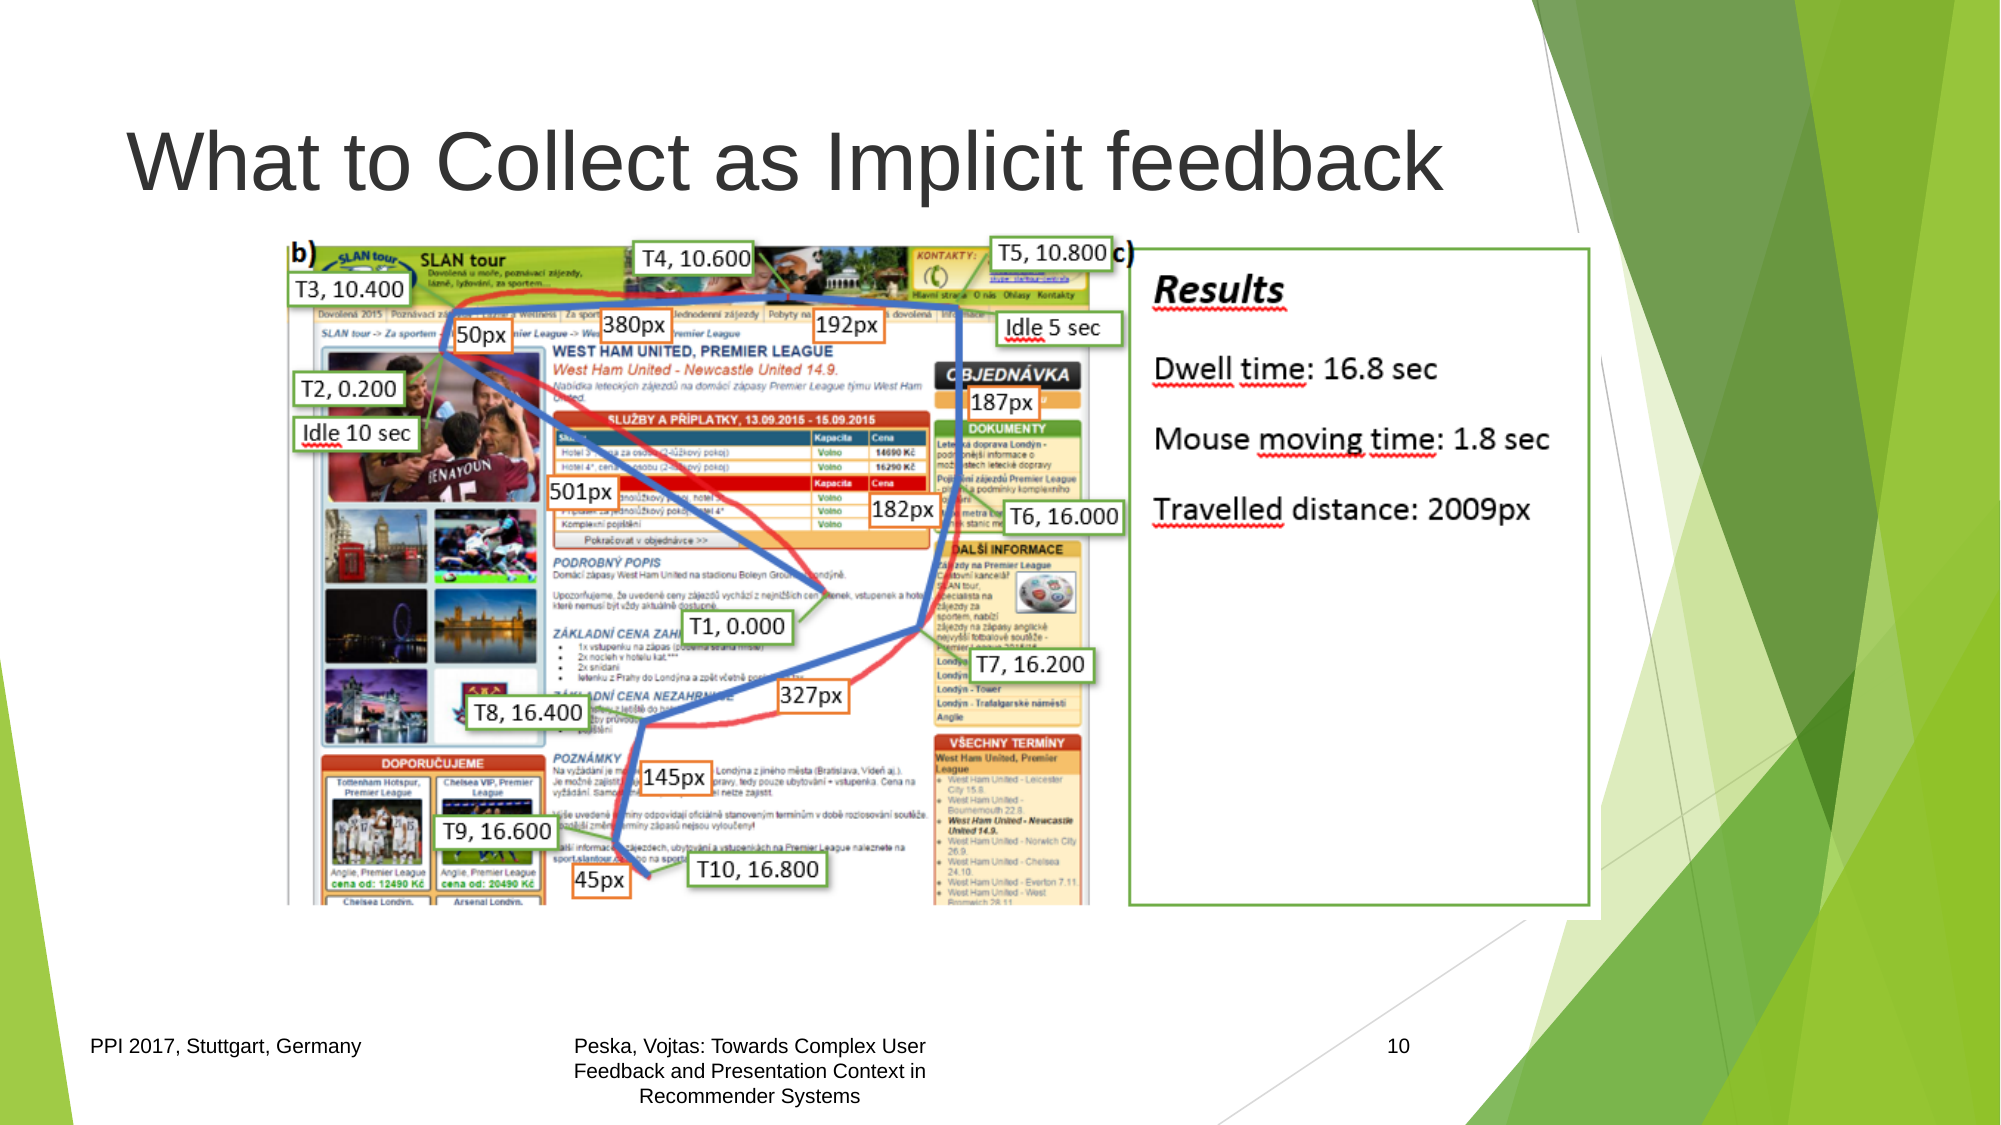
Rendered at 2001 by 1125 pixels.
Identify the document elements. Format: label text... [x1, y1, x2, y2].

title What to Collect as Implicit feedback [111, 99, 324, 307]
footer Peska, Vojtas: Towards Complex User Feedback and Presentation Context in Recommender Systems [512, 1025, 988, 1100]
text_box [324, 20, 1563, 233]
slide_number 10 [1074, 1025, 1425, 1100]
picture [286, 233, 1601, 920]
list [111, 307, 1662, 1005]
slide_number PPI 2017, Stuttgart, Germany [75, 1025, 425, 1100]
